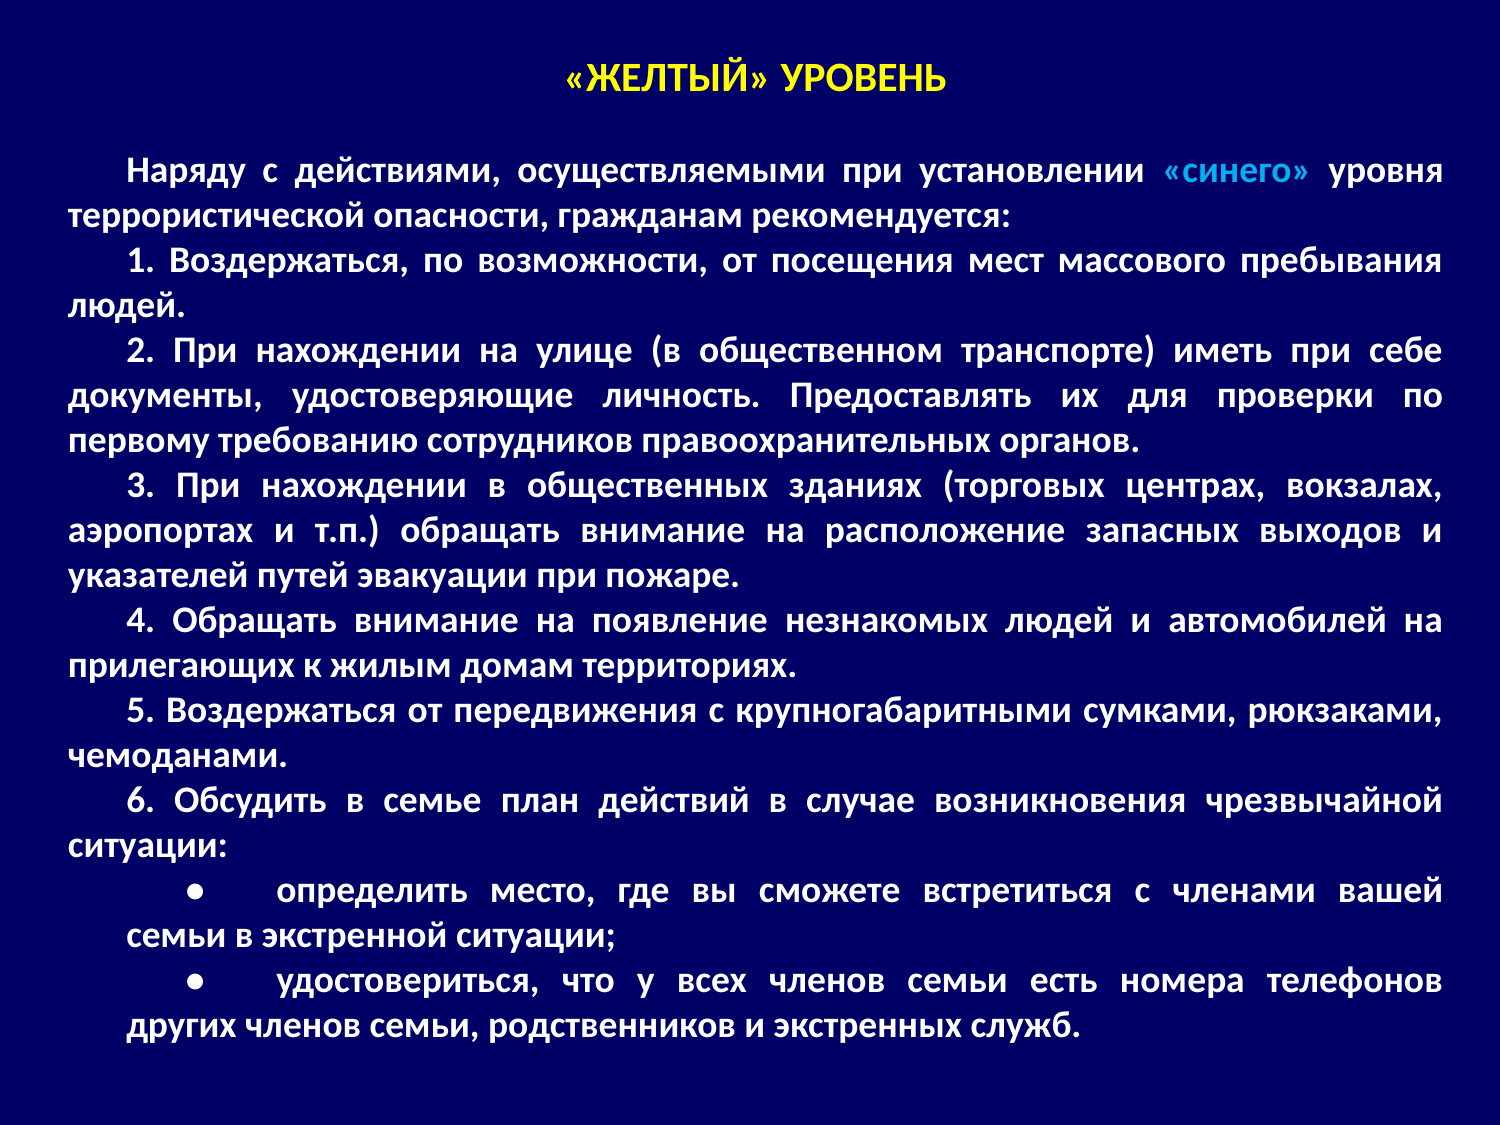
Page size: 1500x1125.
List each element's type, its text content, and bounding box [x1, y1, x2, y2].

text_box Наряду с действиями, осуществляемыми при установлении «синего» уровня террористической опасности, гражданам рекомендуется: 1. Воздержаться, по возможности, от посещения мест массового пребывания людей. 2. При нахождении на улице (в общественном транспорте) иметь при себе документы, удостоверяющие личность. Предоставлять их для проверки по первому требованию сотрудников правоохранительных органов. 3. При нахождении в общественных зданиях (торговых центрах, вокзалах, аэропортах и т.п.) обращать внимание на расположение запасных выходов и указателей путей эвакуации при пожаре. 4. Обращать внимание на появление незнакомых людей и автомобилей на прилегающих к жилым домам территориях. 5. Воздержаться от передвижения с крупногабаритными сумками, рюкзаками, чемоданами. 6. Обсудить в семье план действий в случае возникновения чрезвычайной ситуации: • определить место, где вы сможете встретиться с членами вашей семьи в экстренной ситуации; • удостовериться, что у всех членов семьи есть номера телефонов других членов семьи, родственников и экстренных служб. [53, 137, 1459, 1052]
text_box «ЖЕЛТЫЙ» УРОВЕНЬ [549, 42, 999, 108]
